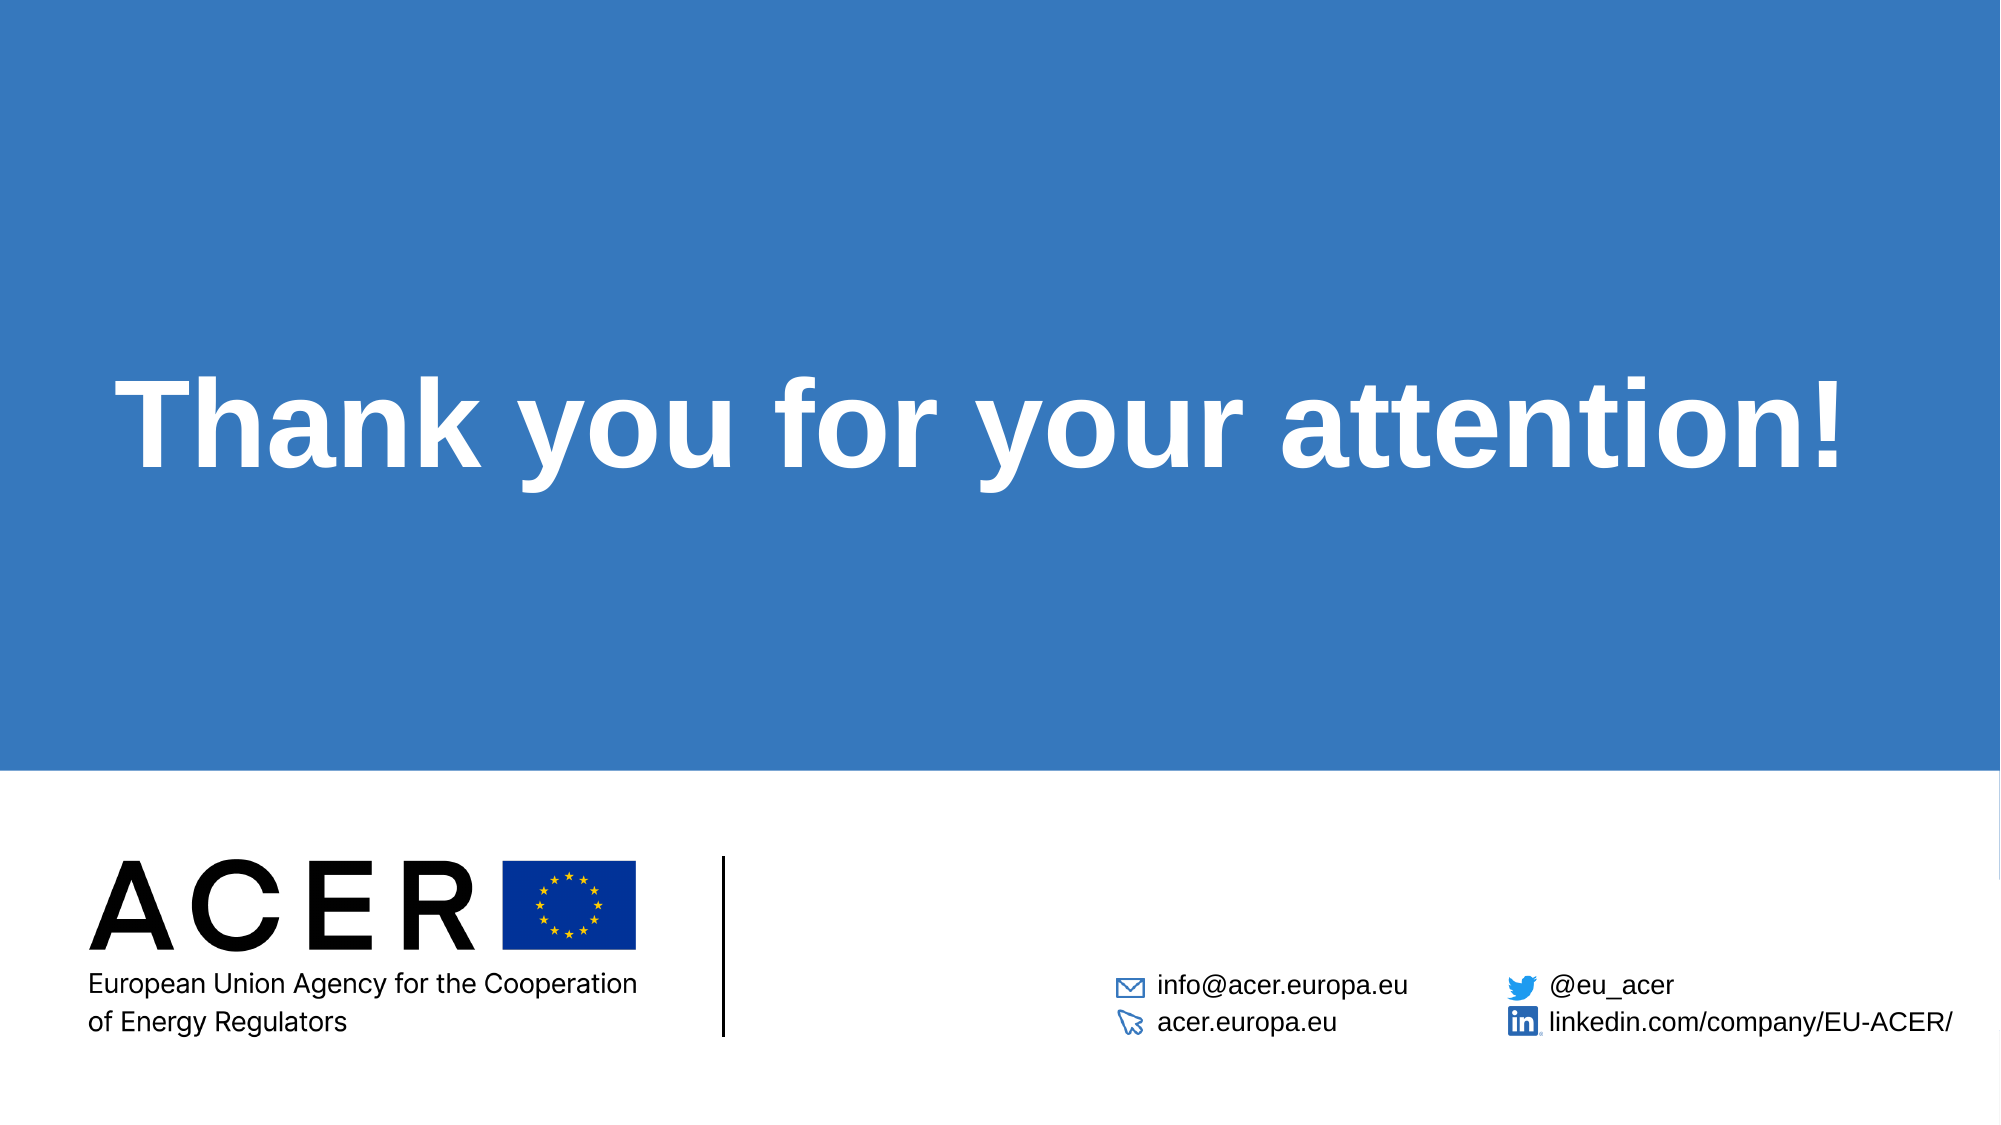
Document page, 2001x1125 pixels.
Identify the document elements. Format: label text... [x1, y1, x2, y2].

picture [1507, 972, 1537, 1003]
picture [1114, 1006, 1145, 1037]
picture [0, 770, 724, 1125]
title Thank you for your attention! [114, 173, 1886, 681]
picture [1115, 972, 1146, 1003]
picture [1508, 1006, 1543, 1036]
